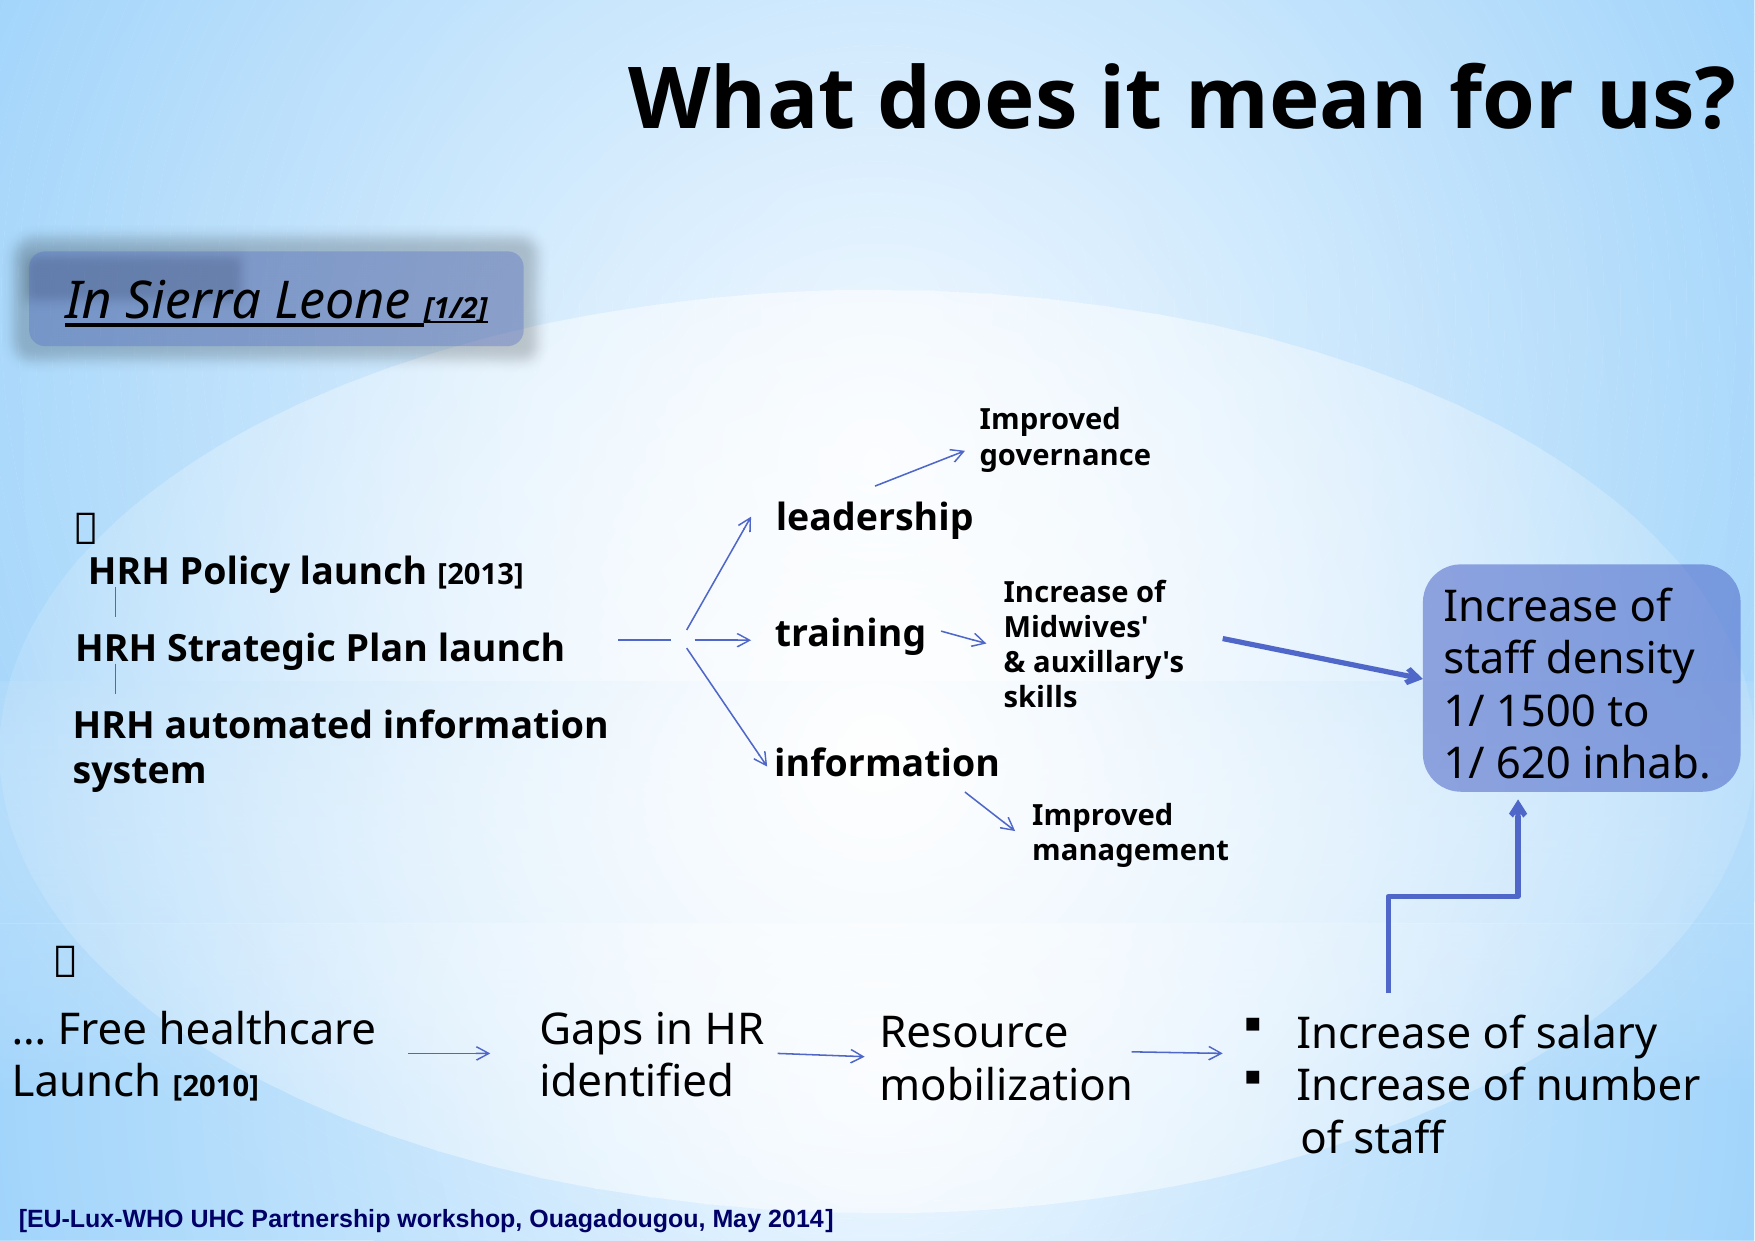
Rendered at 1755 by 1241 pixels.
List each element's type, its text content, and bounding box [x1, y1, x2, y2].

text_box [1222, 638, 1416, 680]
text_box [0, 926, 1706, 1172]
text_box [28, 251, 524, 347]
title What does it mean for us? [504, 34, 1755, 160]
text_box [1422, 564, 1741, 798]
text_box Improved management [1015, 787, 1247, 875]
text_box [EU-Lux-WHO UHC Partnership workshop, Ouagadougou, May 2014] [4, 1194, 849, 1240]
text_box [874, 450, 966, 487]
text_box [964, 791, 1026, 832]
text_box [1355, 831, 1551, 924]
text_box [777, 1053, 869, 1058]
text_box Improved governance [962, 392, 1169, 480]
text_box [50, 485, 1020, 800]
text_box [933, 631, 993, 645]
text_box Increase of Midwives' & auxillary's skills [1024, 565, 1202, 722]
